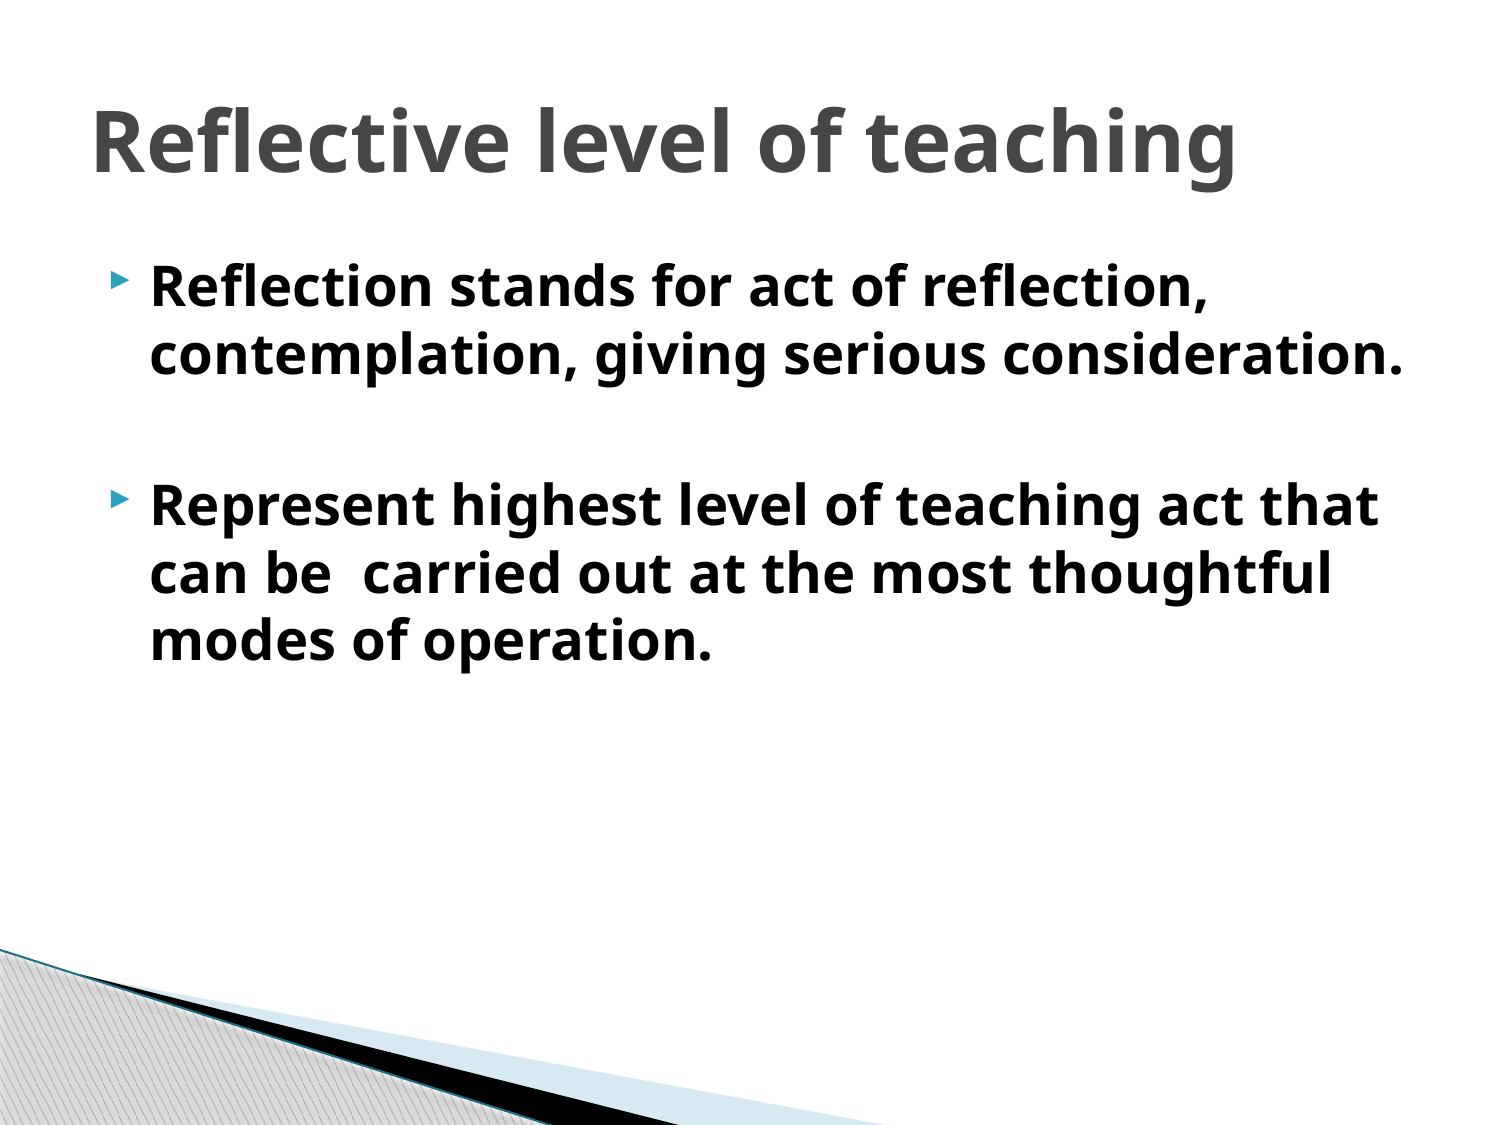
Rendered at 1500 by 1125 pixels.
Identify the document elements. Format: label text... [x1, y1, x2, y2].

title Reflective level of teaching [75, 45, 1425, 233]
list Reflection stands for act of reflection, contemplation, giving serious consideration. Represent highest level of teaching act that can be carried out at the most thoughtful modes of operation. [75, 243, 1425, 986]
